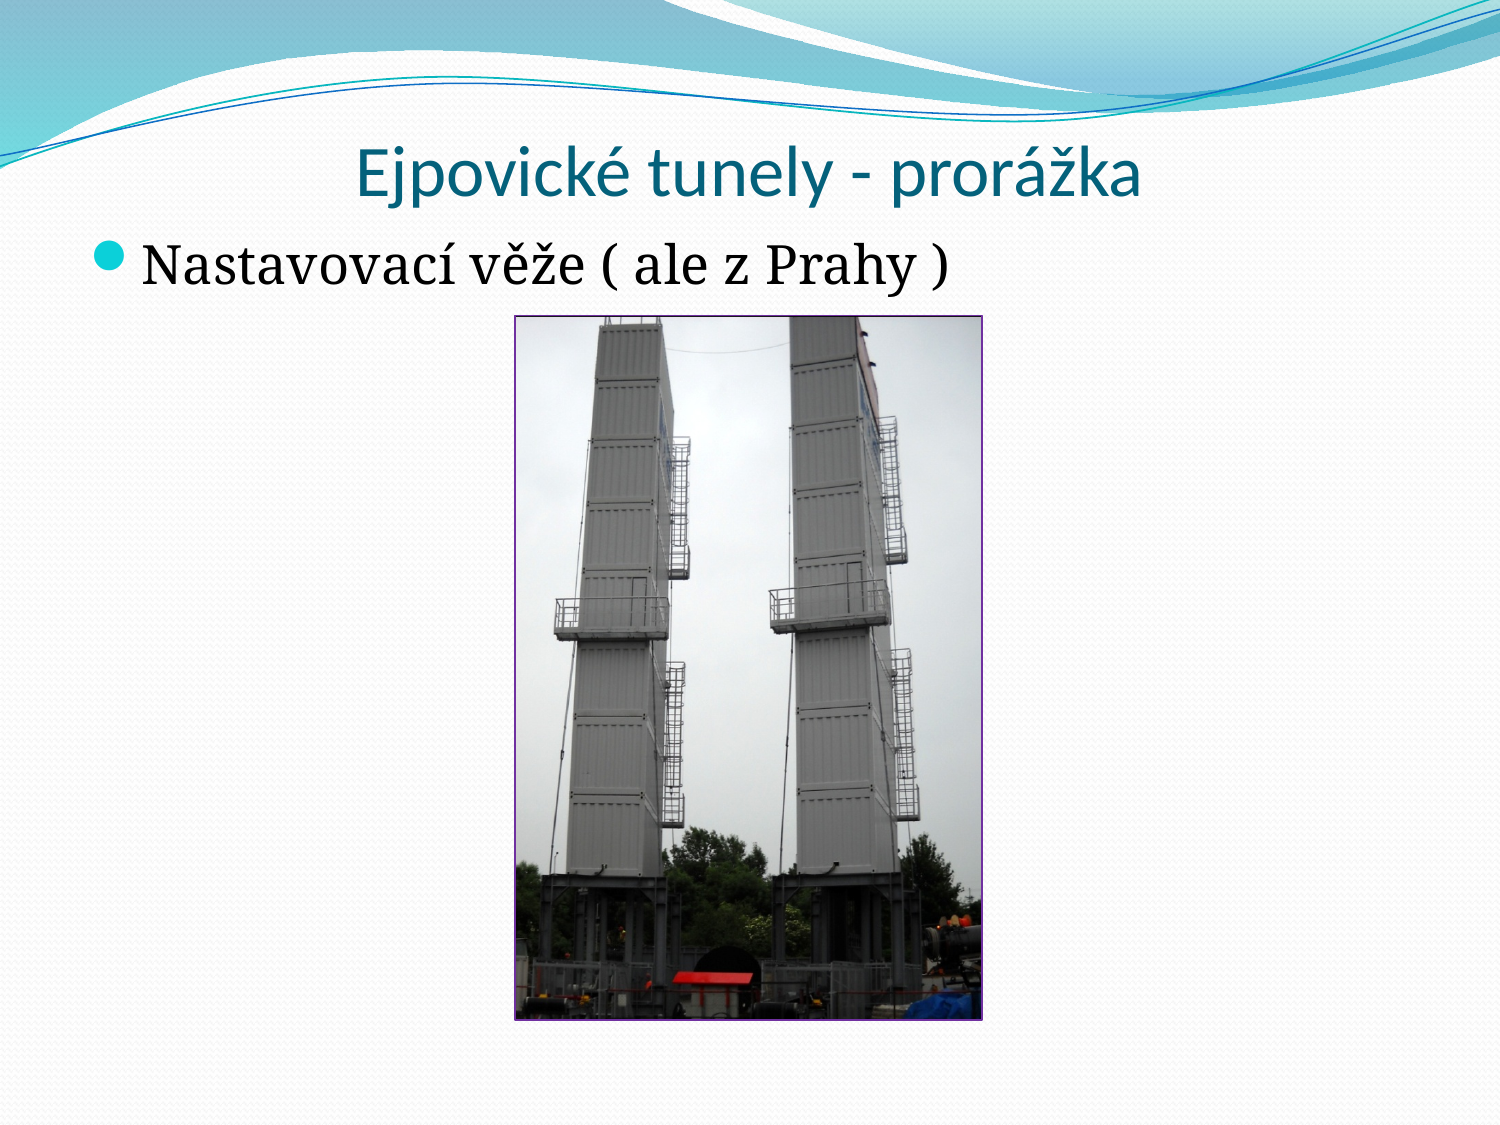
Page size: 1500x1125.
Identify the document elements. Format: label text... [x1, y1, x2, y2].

picture [515, 316, 982, 1020]
title Ejpovické tunely - prorážka [75, 115, 1425, 211]
list Nastavovací věže ( ale z Prahy ) [75, 222, 1425, 1038]
